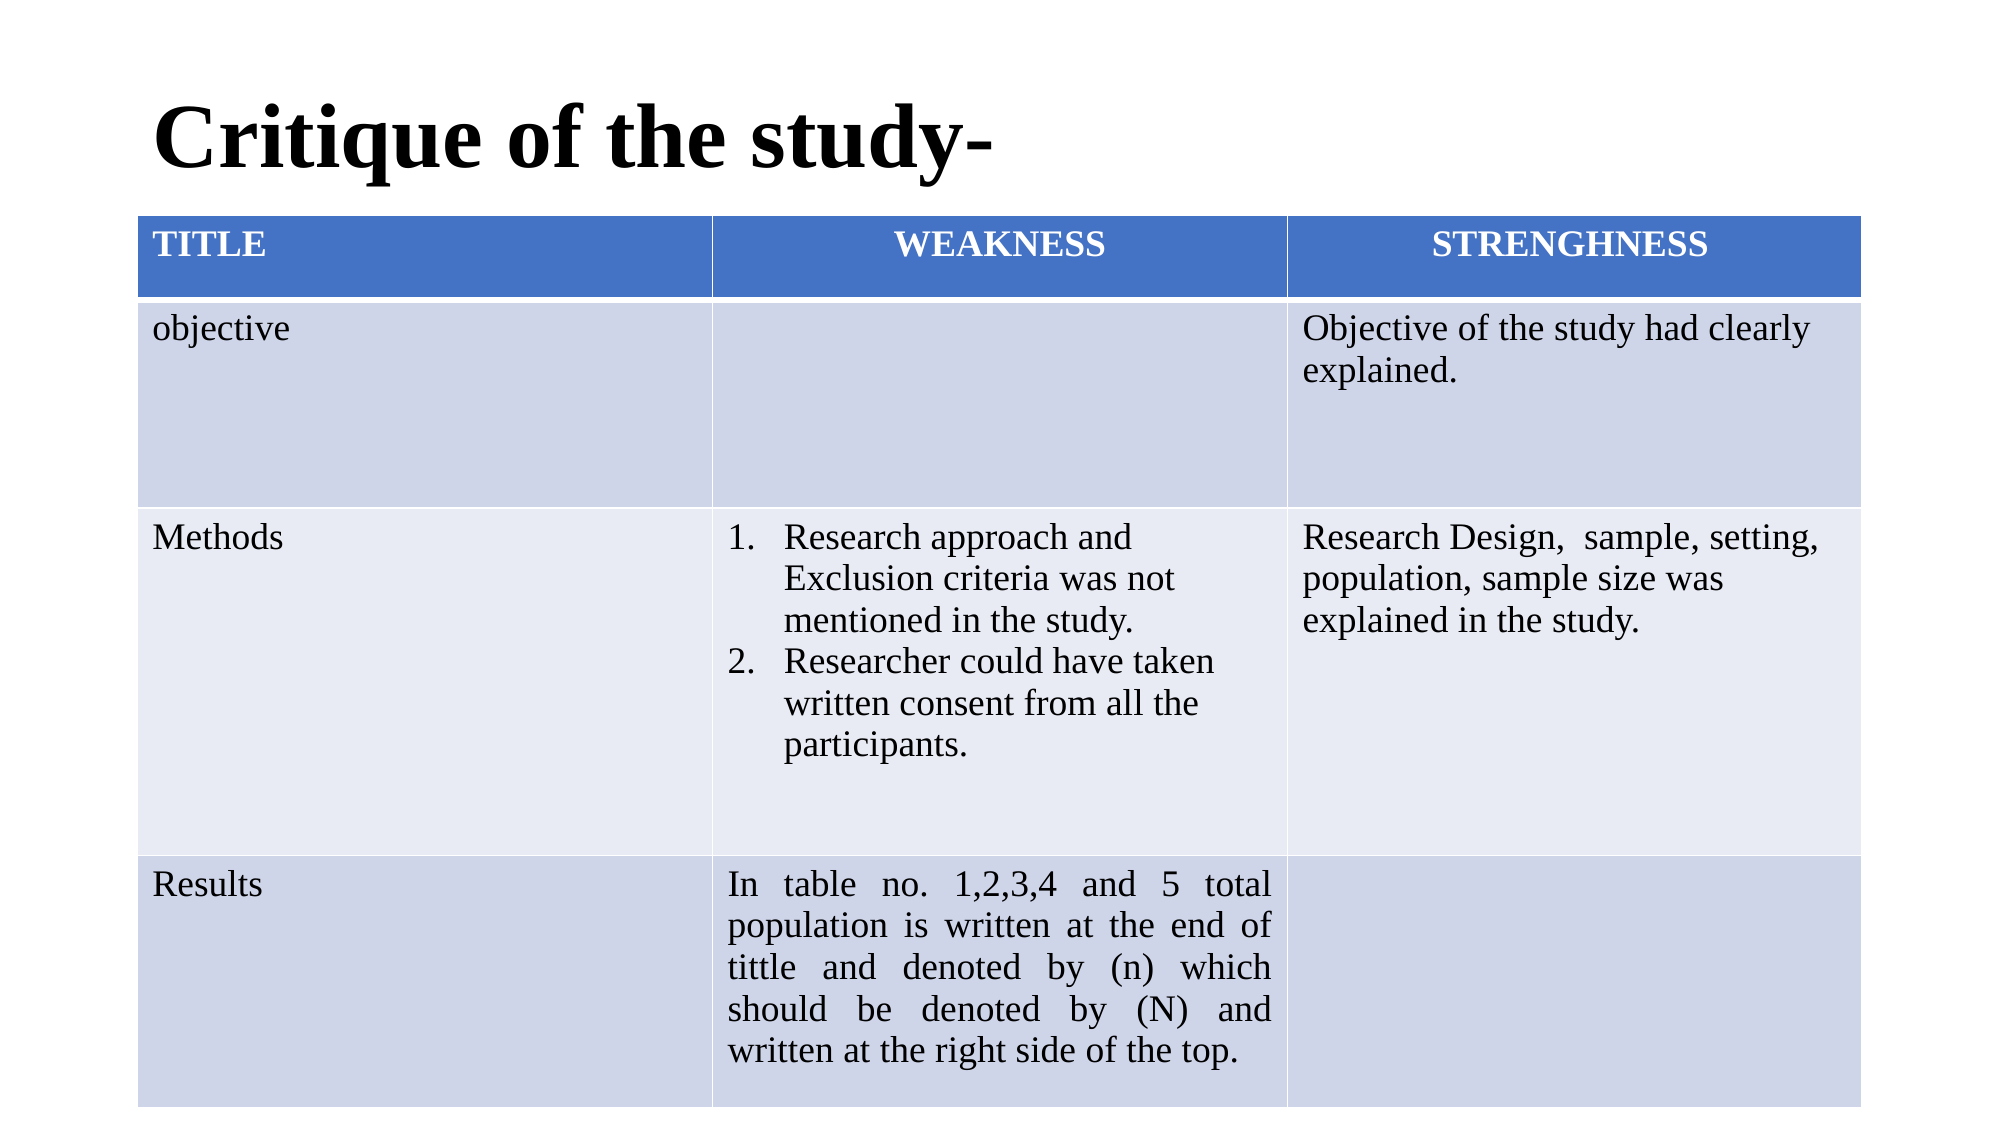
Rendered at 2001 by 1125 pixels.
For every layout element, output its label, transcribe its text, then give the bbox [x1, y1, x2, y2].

table_cell In table no. 1,2,3,4 and 5 total population is written at the end of tittle and denoted by (n) which should be denoted by (N) and written at the right side of the top. [713, 856, 1287, 1107]
table_cell Research Design, sample, setting, population, sample size was explained in the study. [1288, 509, 1861, 855]
table_cell Methods [138, 509, 712, 855]
table_cell [1288, 856, 1861, 1107]
table_header STRENGHNESS [1288, 216, 1861, 297]
table_header WEAKNESS [713, 216, 1287, 297]
table_cell Results [138, 856, 712, 1107]
table_header TITLE [138, 216, 712, 297]
title Critique of the study- [137, 59, 1863, 214]
table_cell [713, 303, 1287, 507]
table_cell objective [138, 303, 712, 507]
table_cell Research approach and Exclusion criteria was not mentioned in the study. Researcher could have taken written consent from all the participants. [713, 509, 1287, 855]
table_cell Objective of the study had clearly explained. [1288, 303, 1861, 507]
